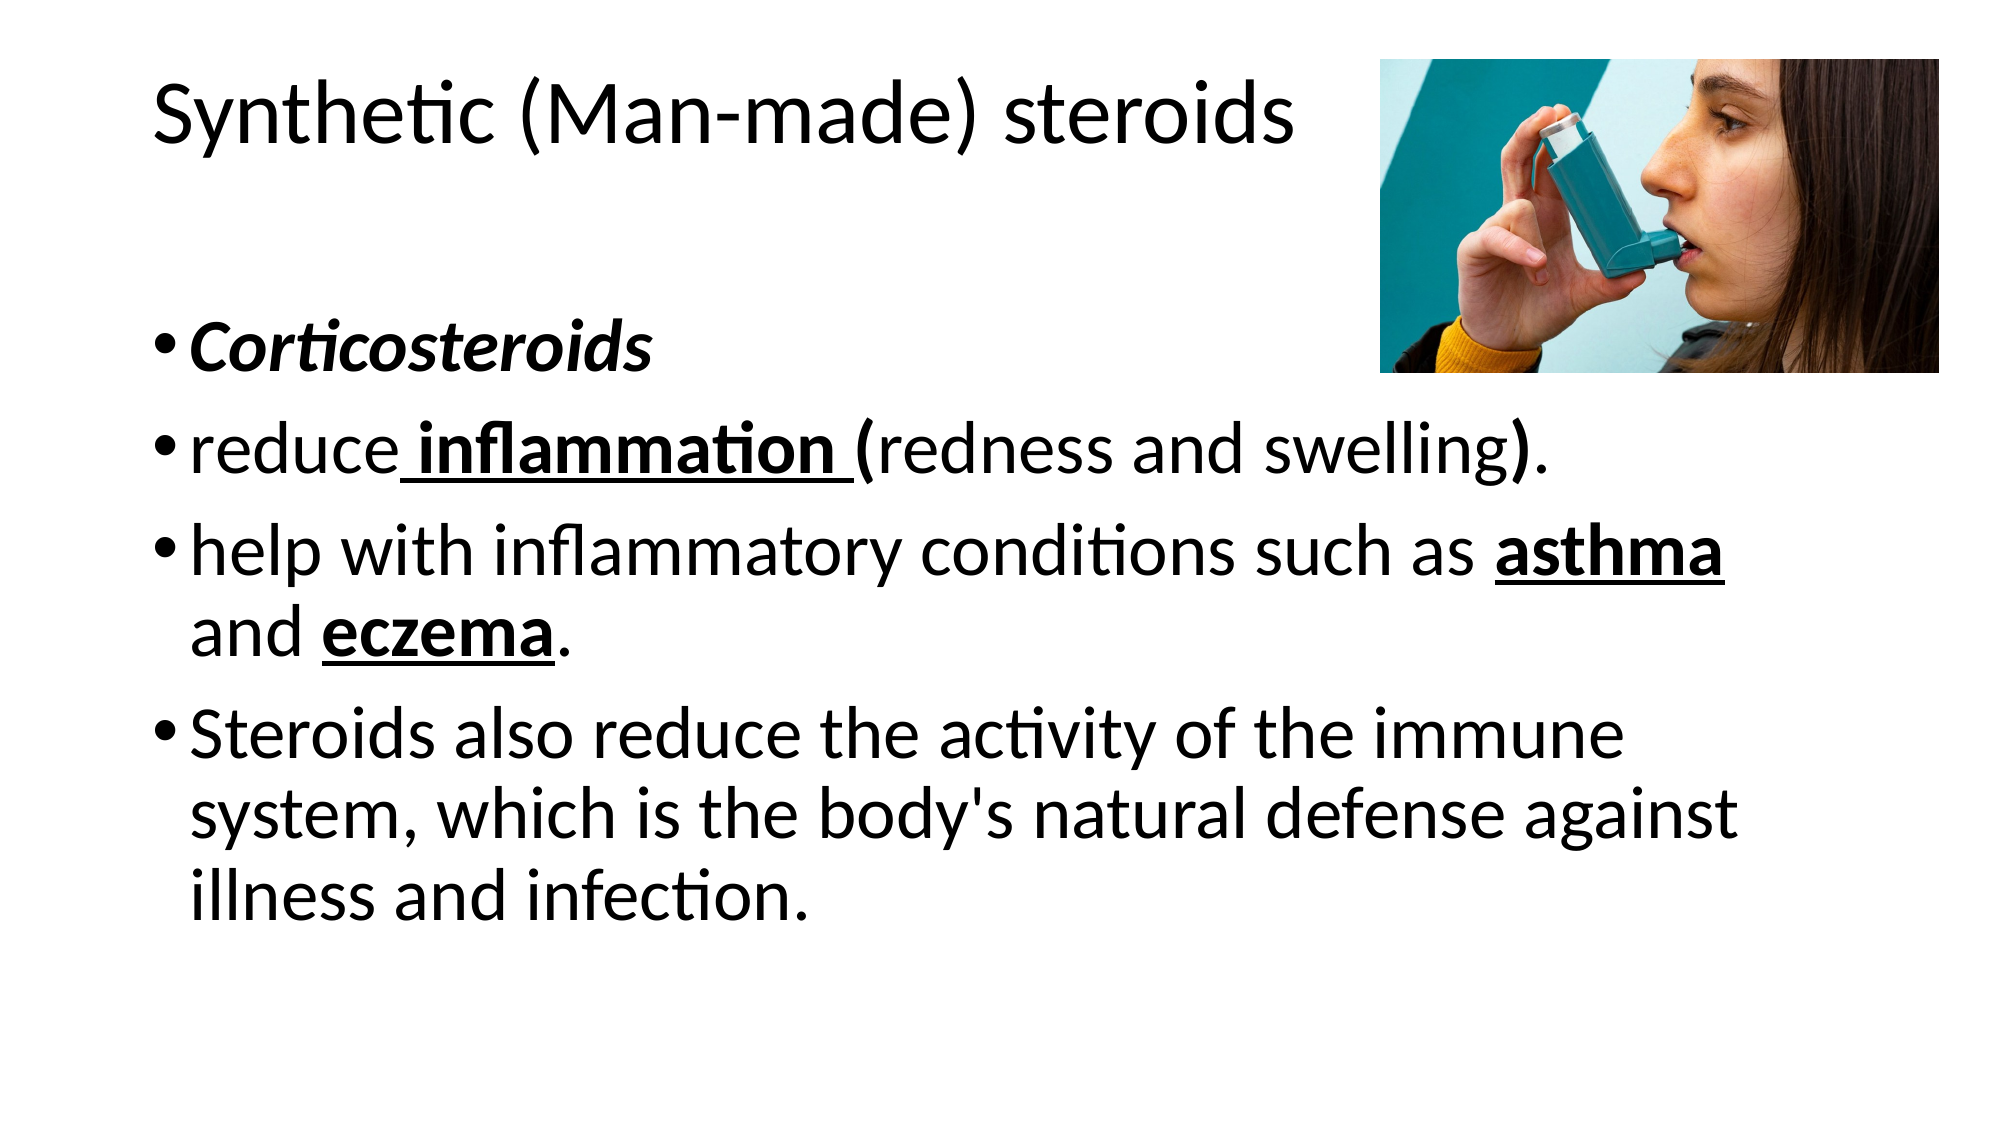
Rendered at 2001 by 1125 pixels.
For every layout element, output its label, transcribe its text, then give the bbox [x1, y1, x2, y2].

list Corticosteroids reduce inflammation (redness and swelling). help with inflammatory conditions such as asthma and eczema. Steroids also reduce the activity of the immune system, which is the body's natural defense against illness and infection. [137, 299, 1863, 1014]
title Synthetic (Man-made) steroids [137, 59, 1380, 278]
picture [1380, 59, 1939, 374]
